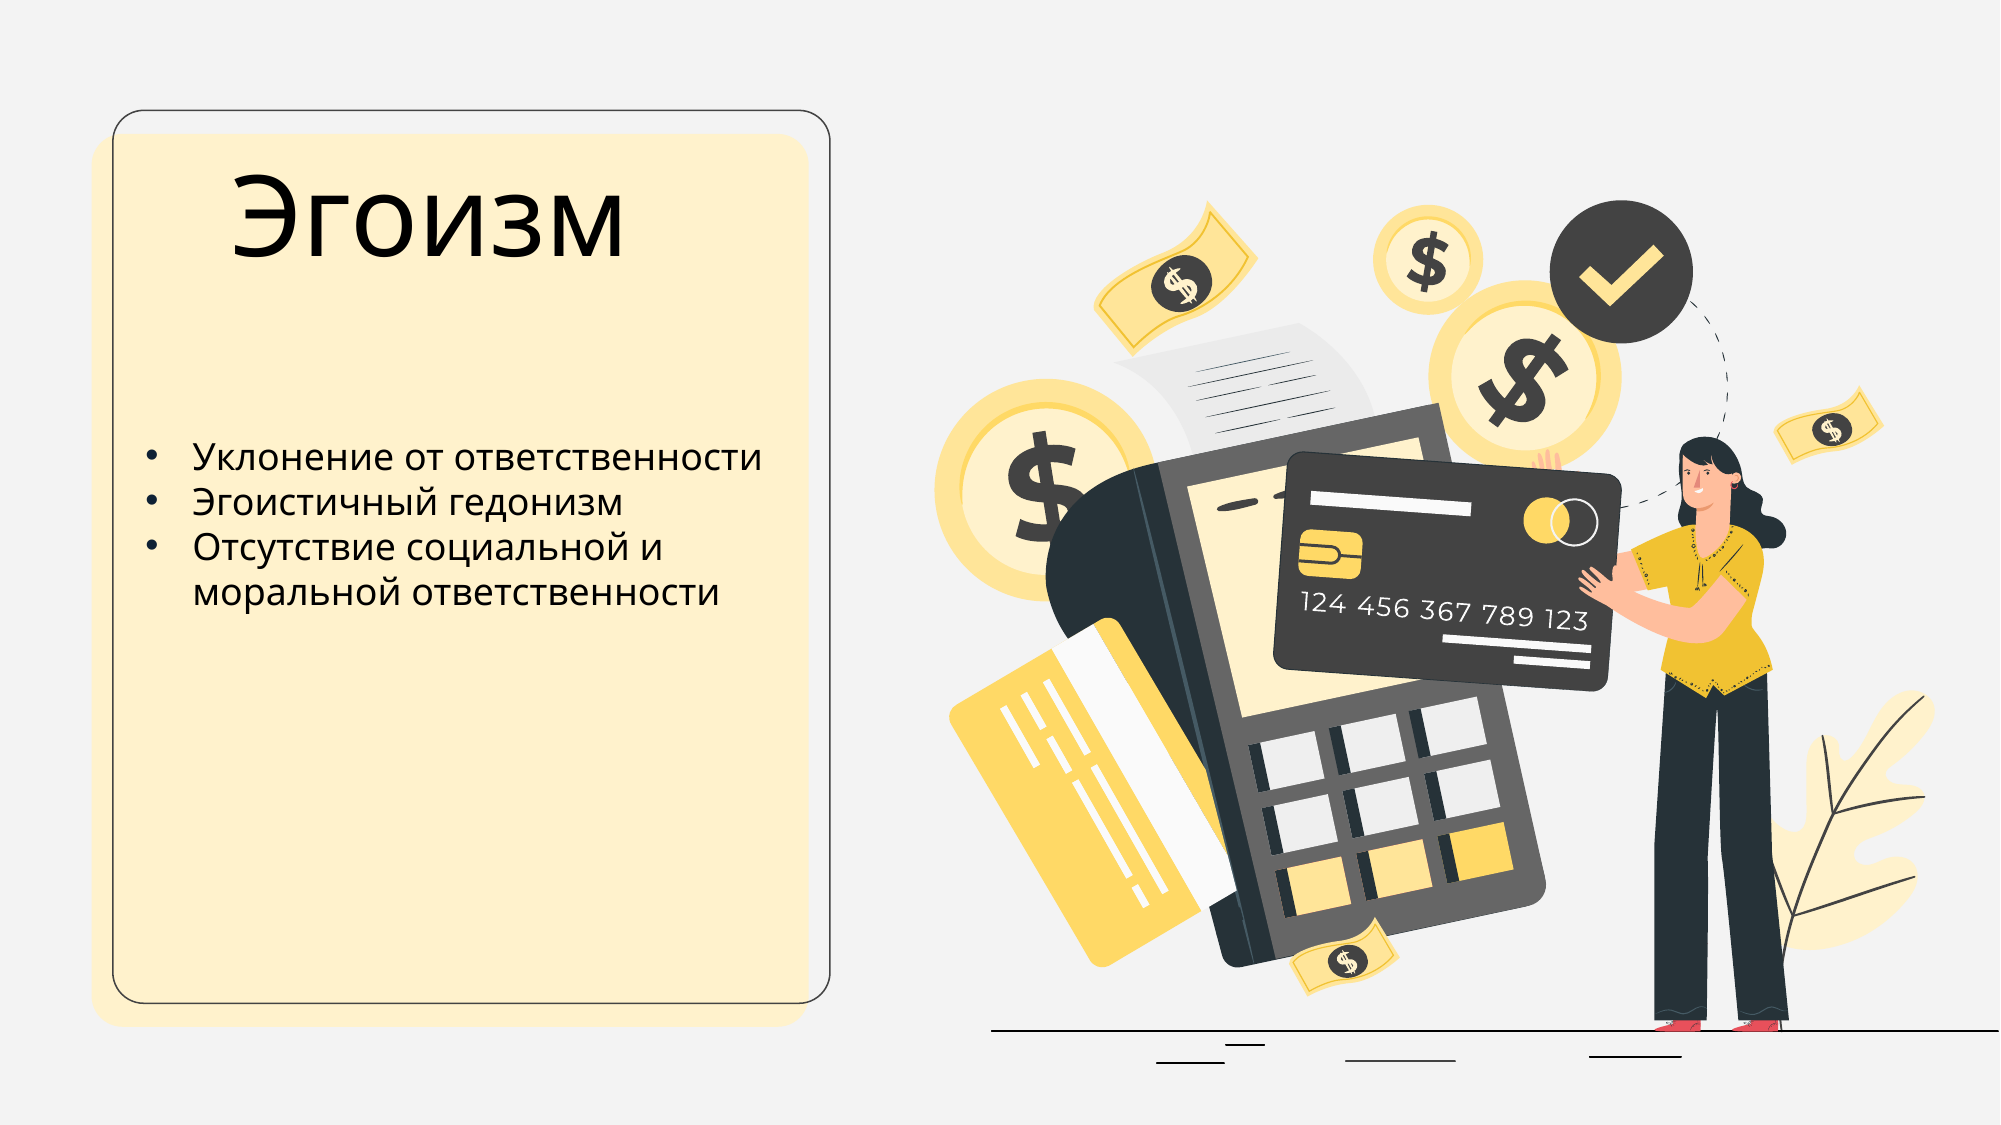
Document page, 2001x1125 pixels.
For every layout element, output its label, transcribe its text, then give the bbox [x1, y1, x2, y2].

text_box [1272, 200, 1790, 1032]
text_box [1790, 690, 1937, 1030]
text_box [926, 378, 1061, 602]
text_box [1061, 334, 1272, 953]
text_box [1288, 910, 1399, 1004]
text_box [968, 624, 1214, 967]
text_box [1790, 379, 1883, 472]
title Эгоизм [182, 0, 847, 301]
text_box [991, 1030, 1998, 1064]
subtitle Уклонение от ответственности Эгоистичный гедонизм Отсутствие социальной и моральной ответственности [125, 412, 847, 762]
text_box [1089, 200, 1259, 334]
